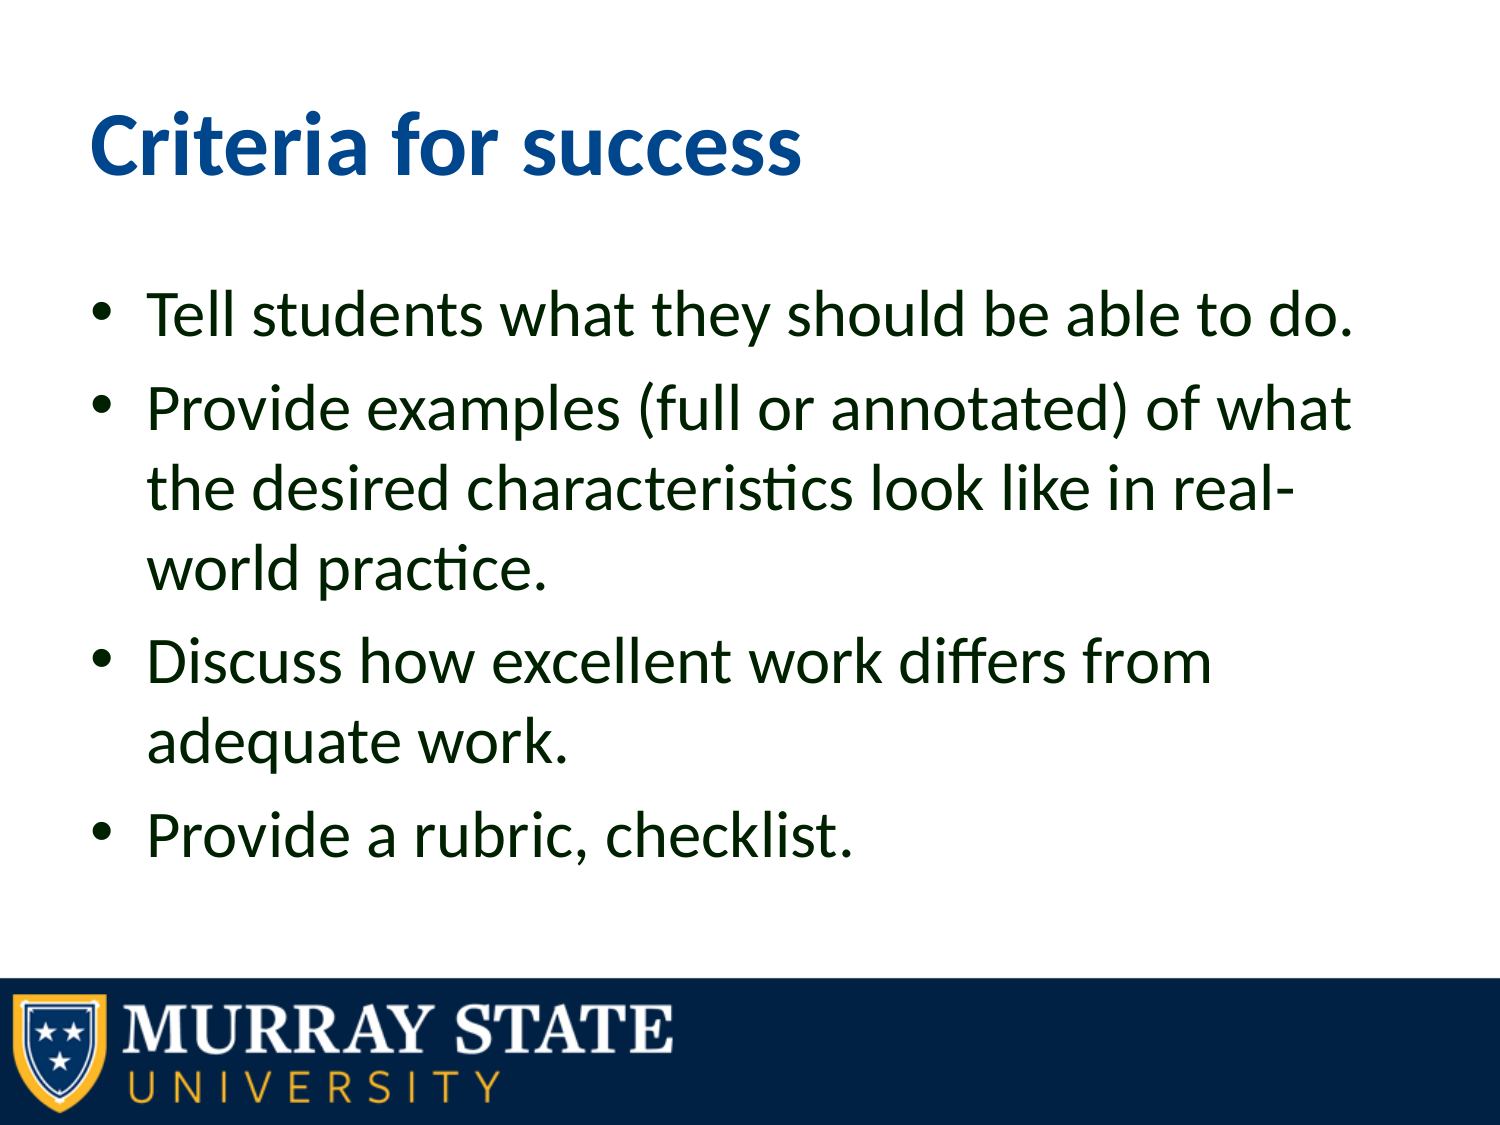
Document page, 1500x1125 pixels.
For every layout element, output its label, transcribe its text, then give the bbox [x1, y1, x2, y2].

title Criteria for success [75, 45, 1425, 233]
list Tell students what they should be able to do. Provide examples (full or annotated) of what the desired characteristics look like in real-world practice. Discuss how excellent work differs from adequate work. Provide a rubric, checklist. [75, 262, 1425, 1005]
picture [0, 0, 1500, 1125]
